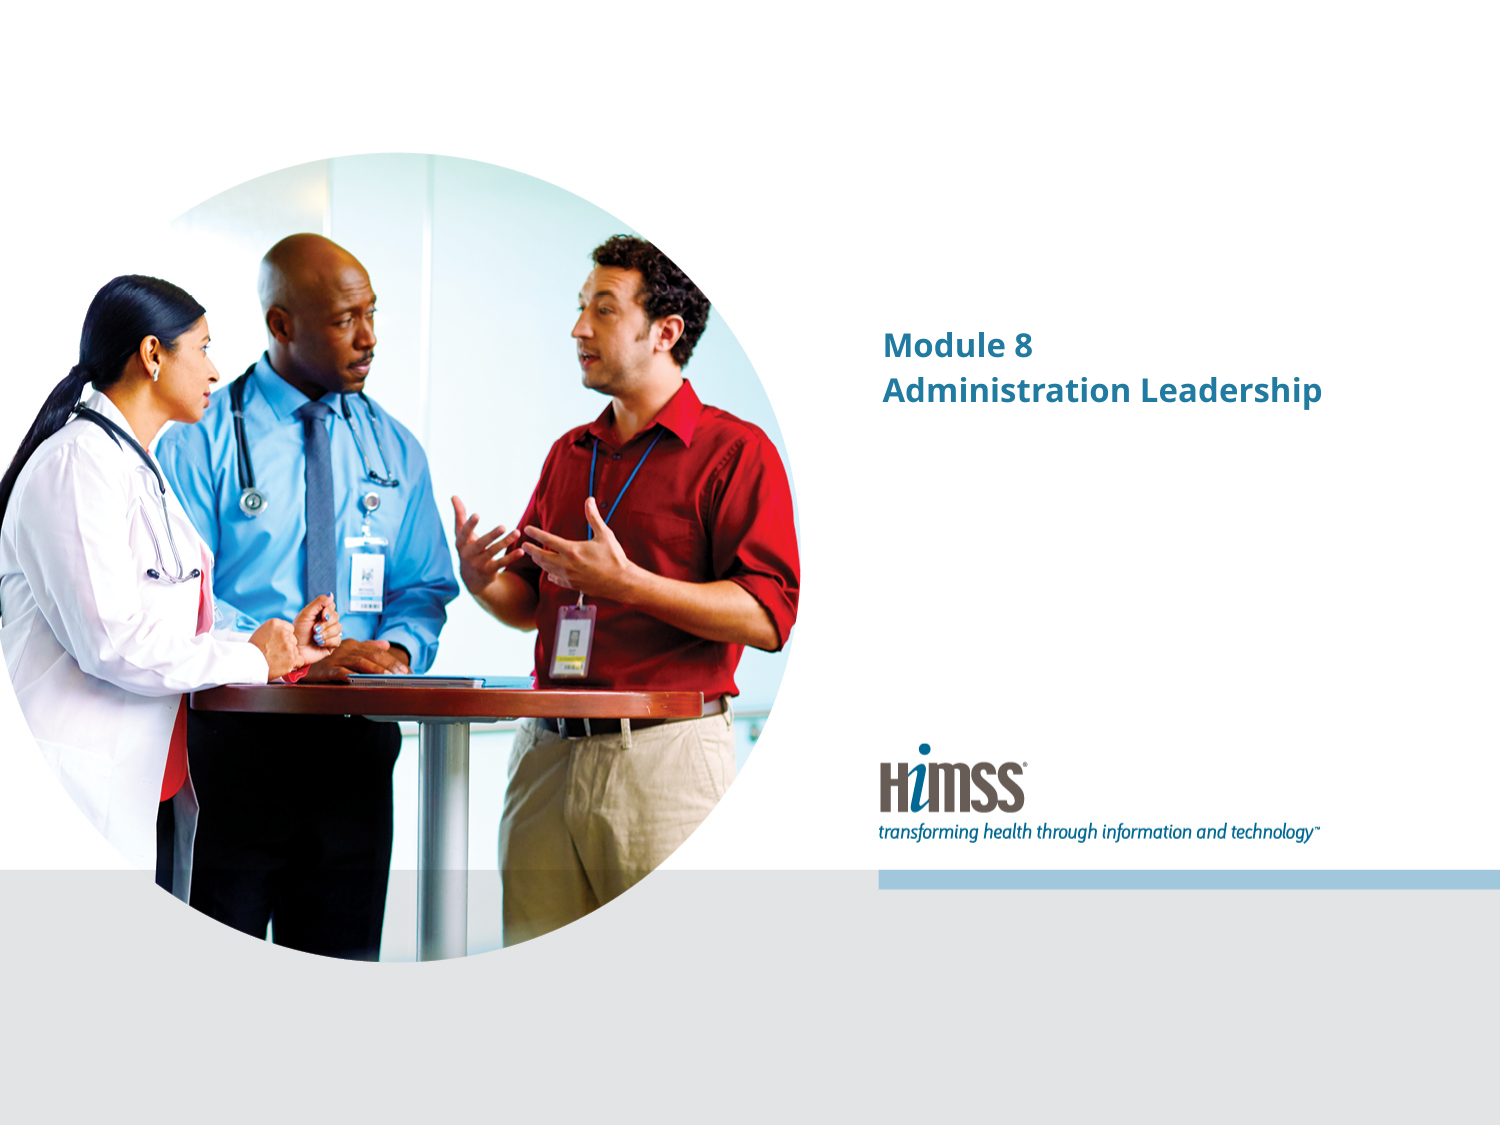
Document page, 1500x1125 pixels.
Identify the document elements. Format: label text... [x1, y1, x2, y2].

picture [0, 0, 1500, 1125]
title Module 8 Administration Leadership [882, 314, 1458, 460]
